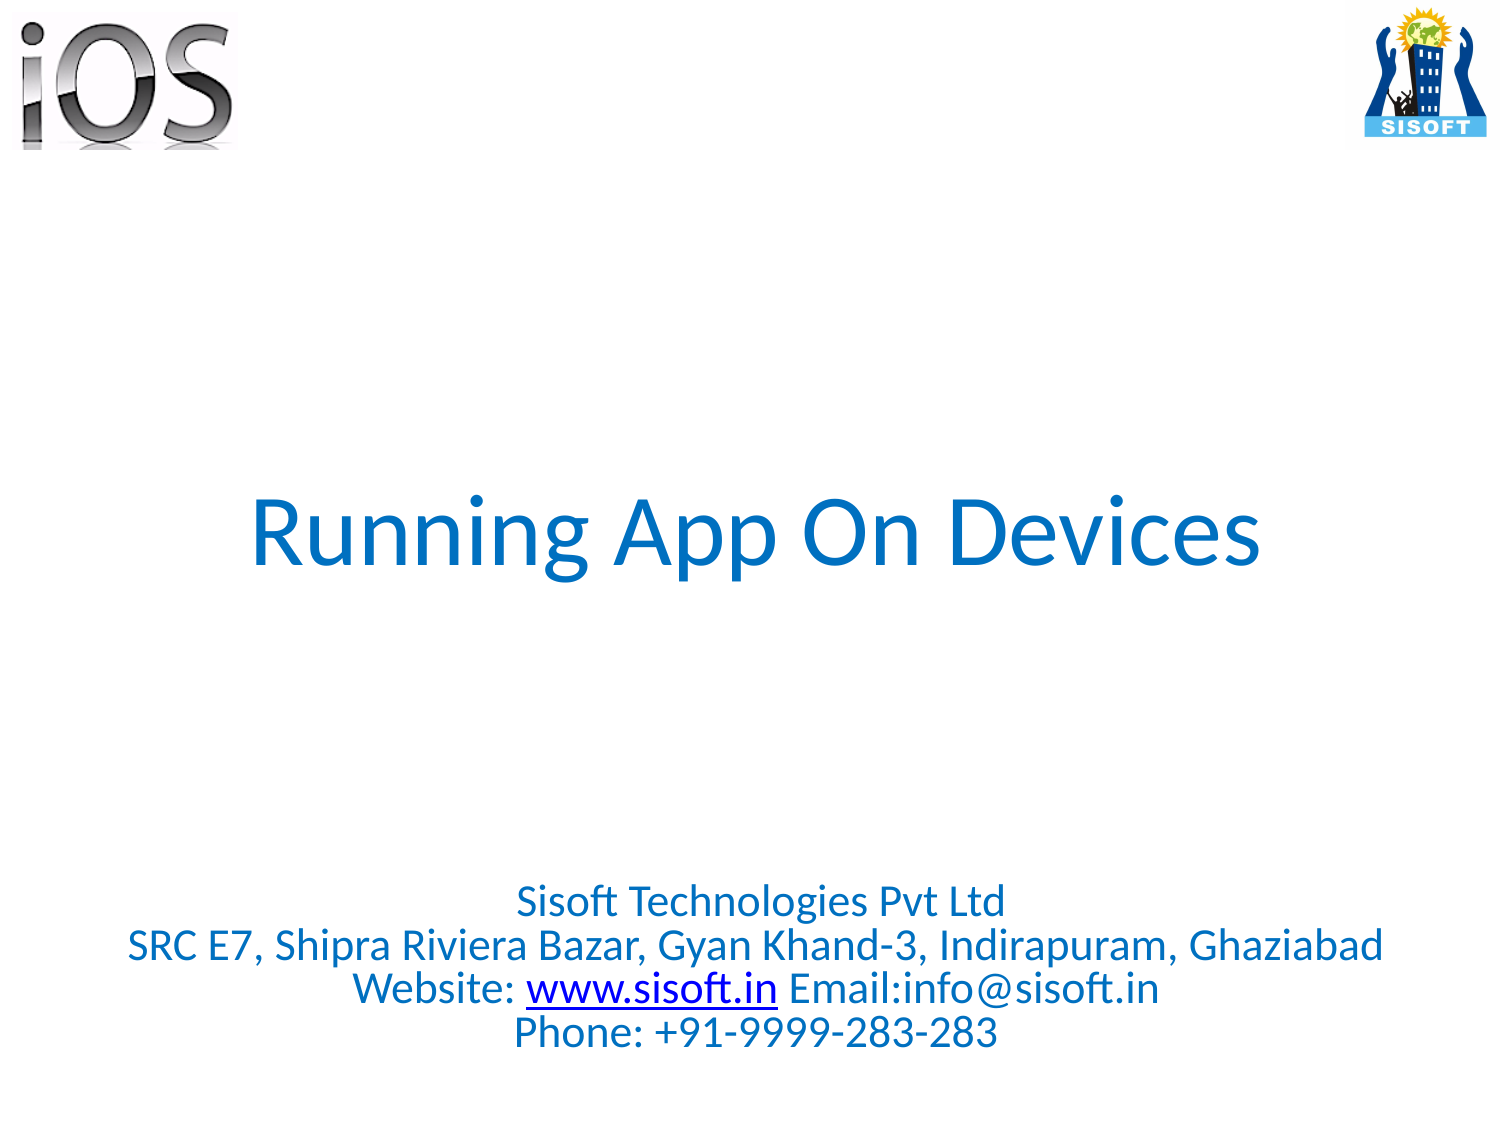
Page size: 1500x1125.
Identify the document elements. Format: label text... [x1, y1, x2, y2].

picture [1345, 0, 1500, 150]
picture [12, 12, 238, 151]
text_box Running App On Devices [99, 249, 1413, 800]
text_box Sisoft Technologies Pvt Ltd SRC E7, Shipra Riviera Bazar, Gyan Khand-3, Indirapuram, Ghaziabad Website: www.sisoft.in Email:info@sisoft.in Phone: +91-9999-283-283 [74, 875, 1438, 1063]
